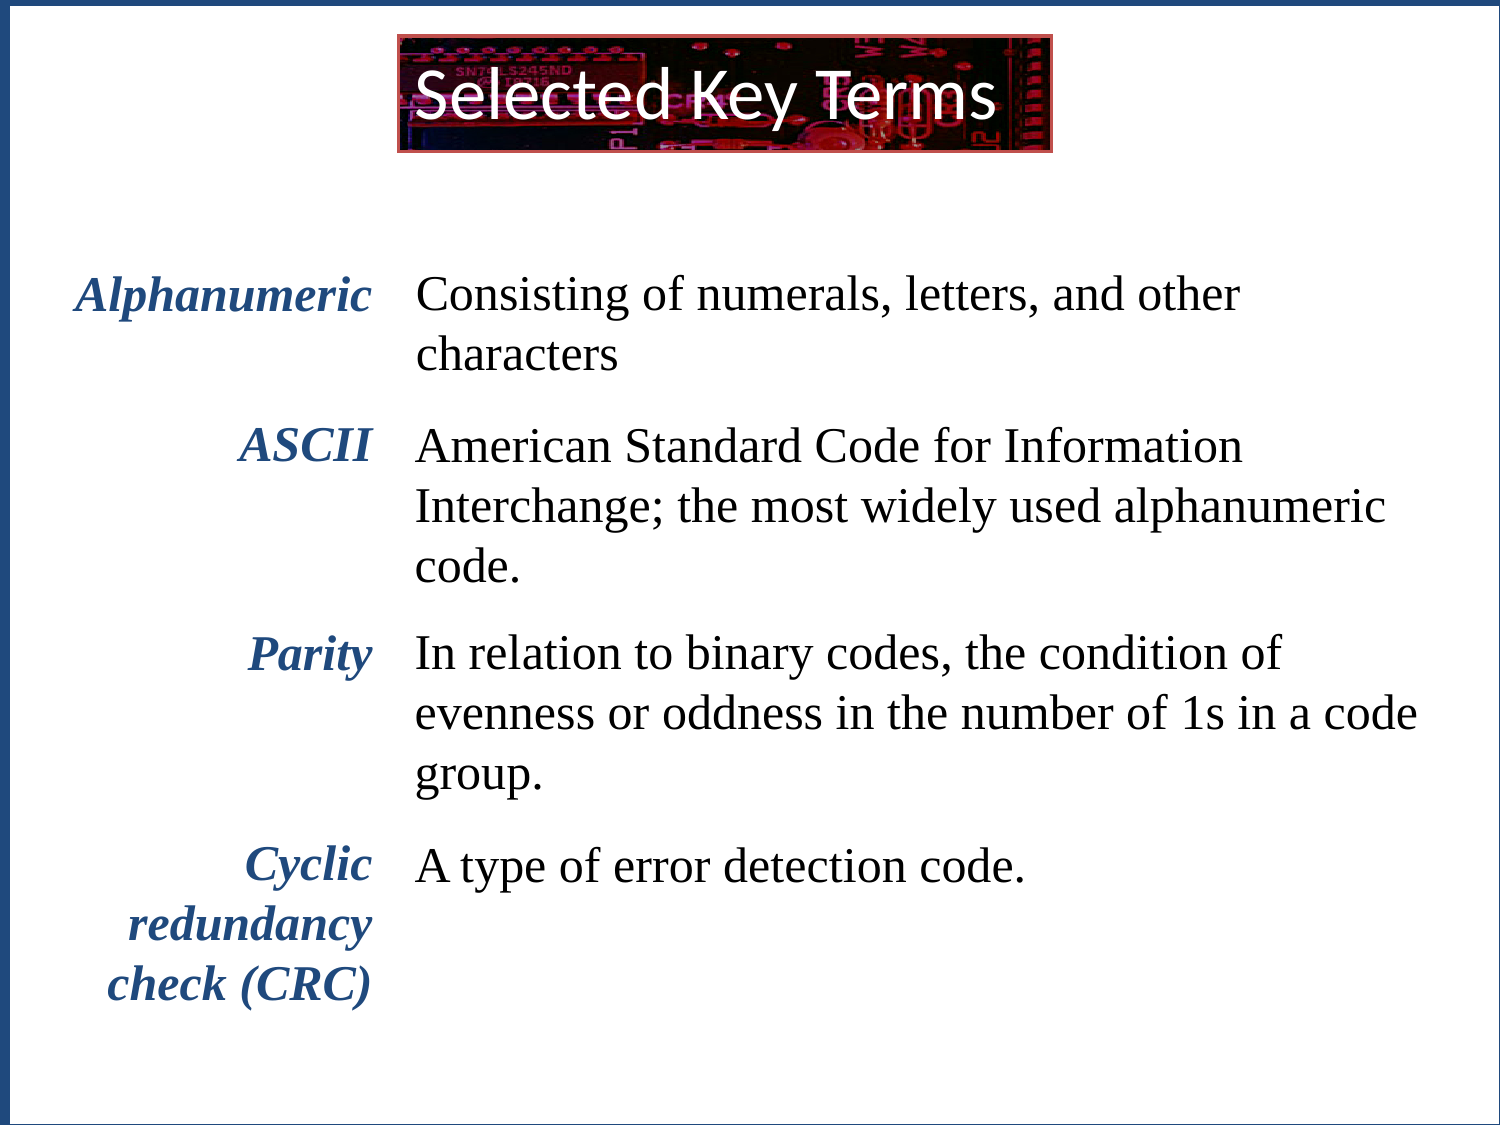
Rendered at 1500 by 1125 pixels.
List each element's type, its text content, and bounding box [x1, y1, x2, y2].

text_box [3, 0, 1500, 1125]
text_box Consisting of numerals, letters, and other characters [400, 253, 1463, 388]
picture [399, 37, 1051, 151]
text_box A type of error detection code. [399, 824, 1463, 900]
text_box In relation to binary codes, the condition of evenness or oddness in the number of 1s in a code group. [399, 612, 1463, 808]
text_box Alphanumeric ASCII Parity Cyclic redundancy check (CRC) [24, 253, 388, 1018]
text_box [237, 242, 1313, 328]
text_box American Standard Code for Information Interchange; the most widely used alphanumeric code. [399, 405, 1463, 600]
